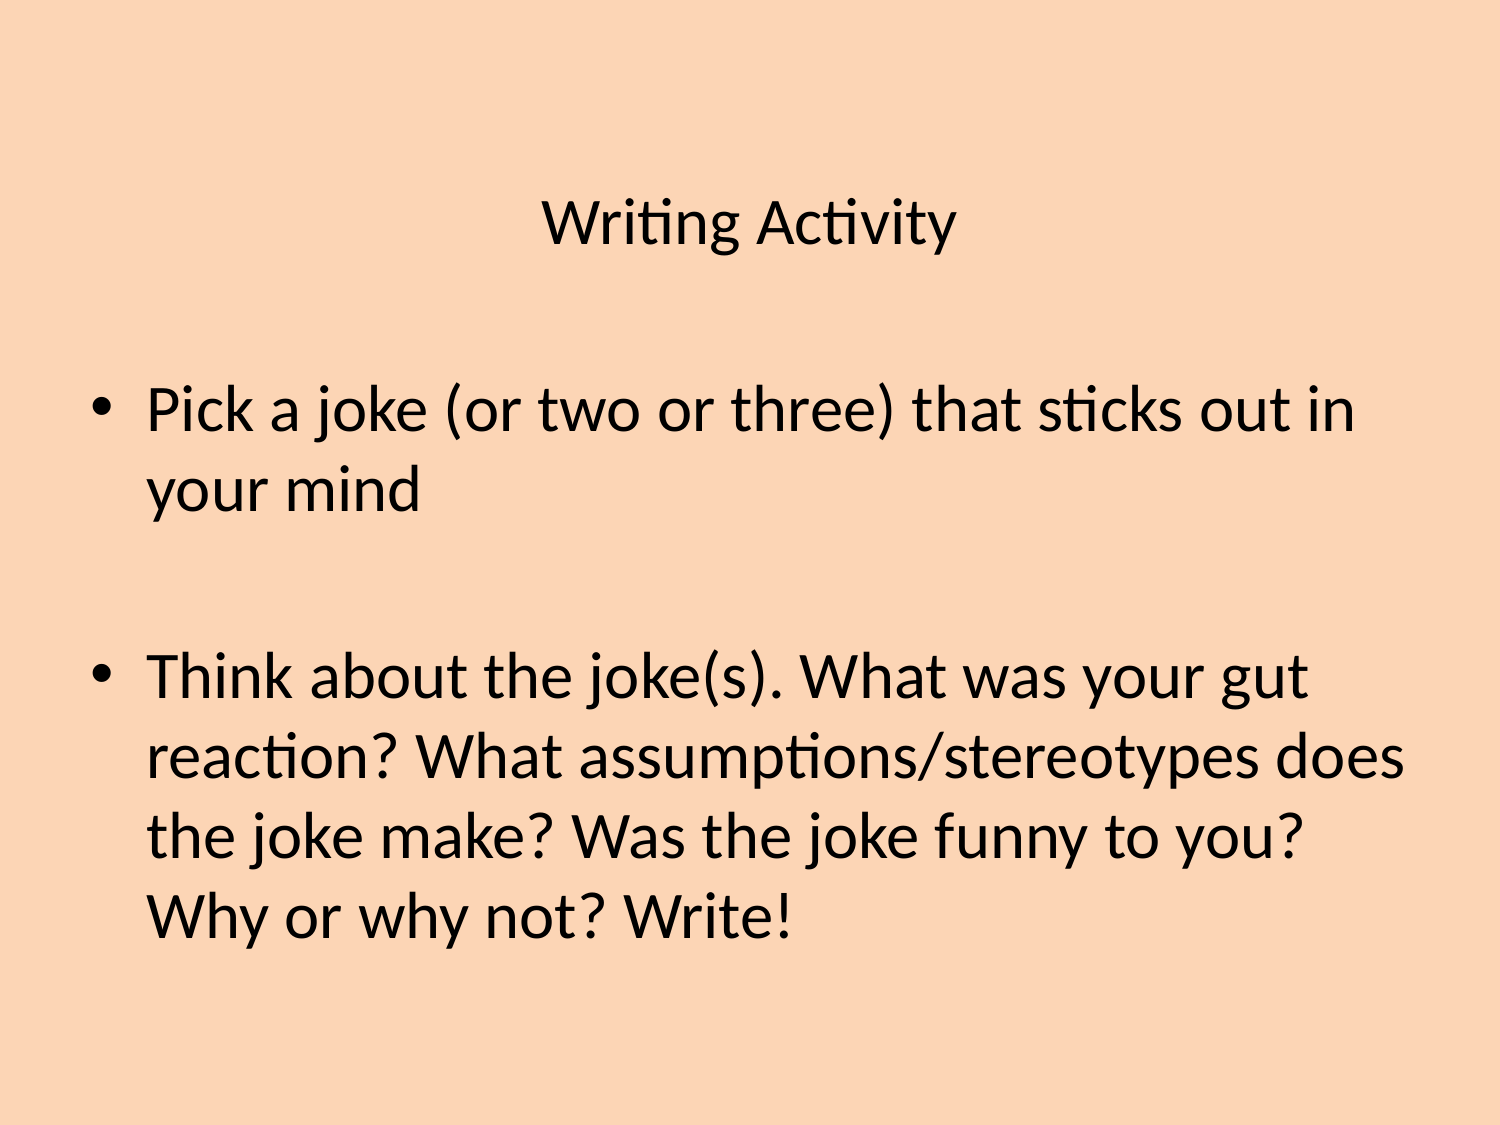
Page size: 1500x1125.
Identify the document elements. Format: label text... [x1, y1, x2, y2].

list Writing Activity Pick a joke (or two or three) that sticks out in your mind Think about the joke(s). What was your gut reaction? What assumptions/stereotypes does the joke make? Was the joke funny to you? Why or why not? Write! [75, 170, 1425, 975]
